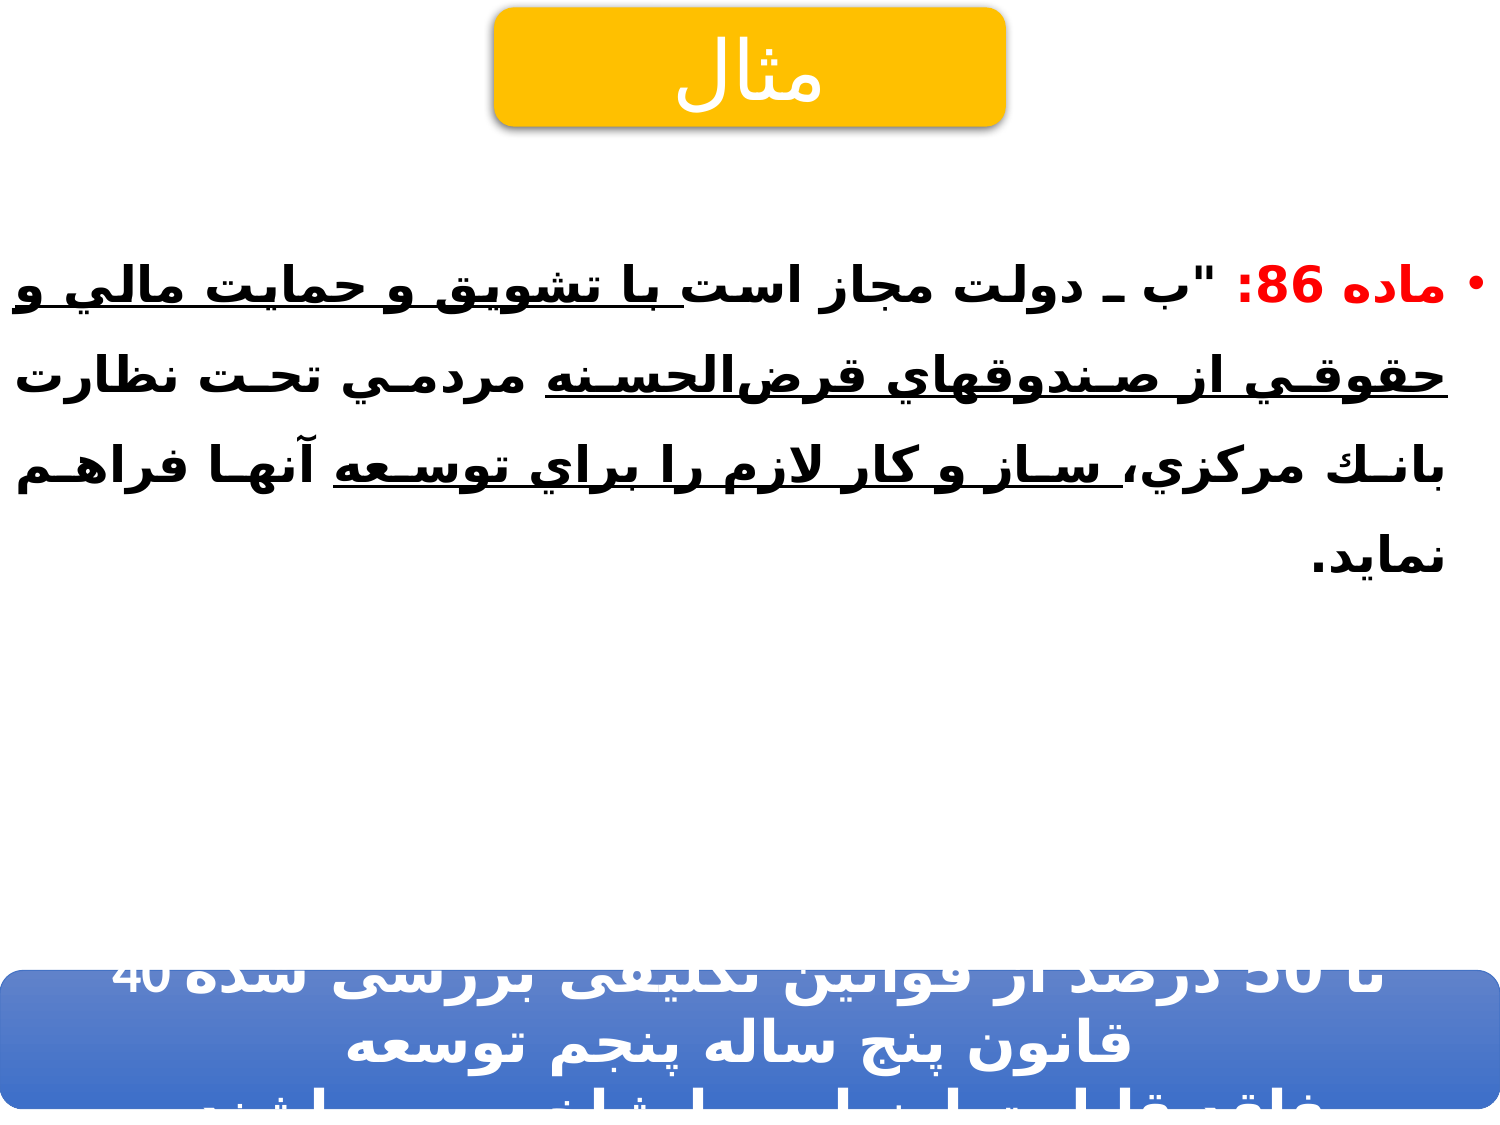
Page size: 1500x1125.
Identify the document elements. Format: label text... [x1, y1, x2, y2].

text_box مثال [493, 7, 1006, 127]
list ماده 86: "ب ـ دولت مجاز است با تشويق و حمايت مالي و حقوقي از صندوقهاي قرض‌الحسنه مردمي تحت نظارت بانك مركزي، ساز و كار لازم را براي توسعه آنها فراهم نمايد. [0, 214, 1500, 636]
text_box 40 تا 50 درصد از قوانین تکلیفی بررسی شده قانون پنج ساله پنجم توسعه فاقد قابلیت ارزیابی یا شاخص مي‌باشند. [0, 969, 1500, 1110]
